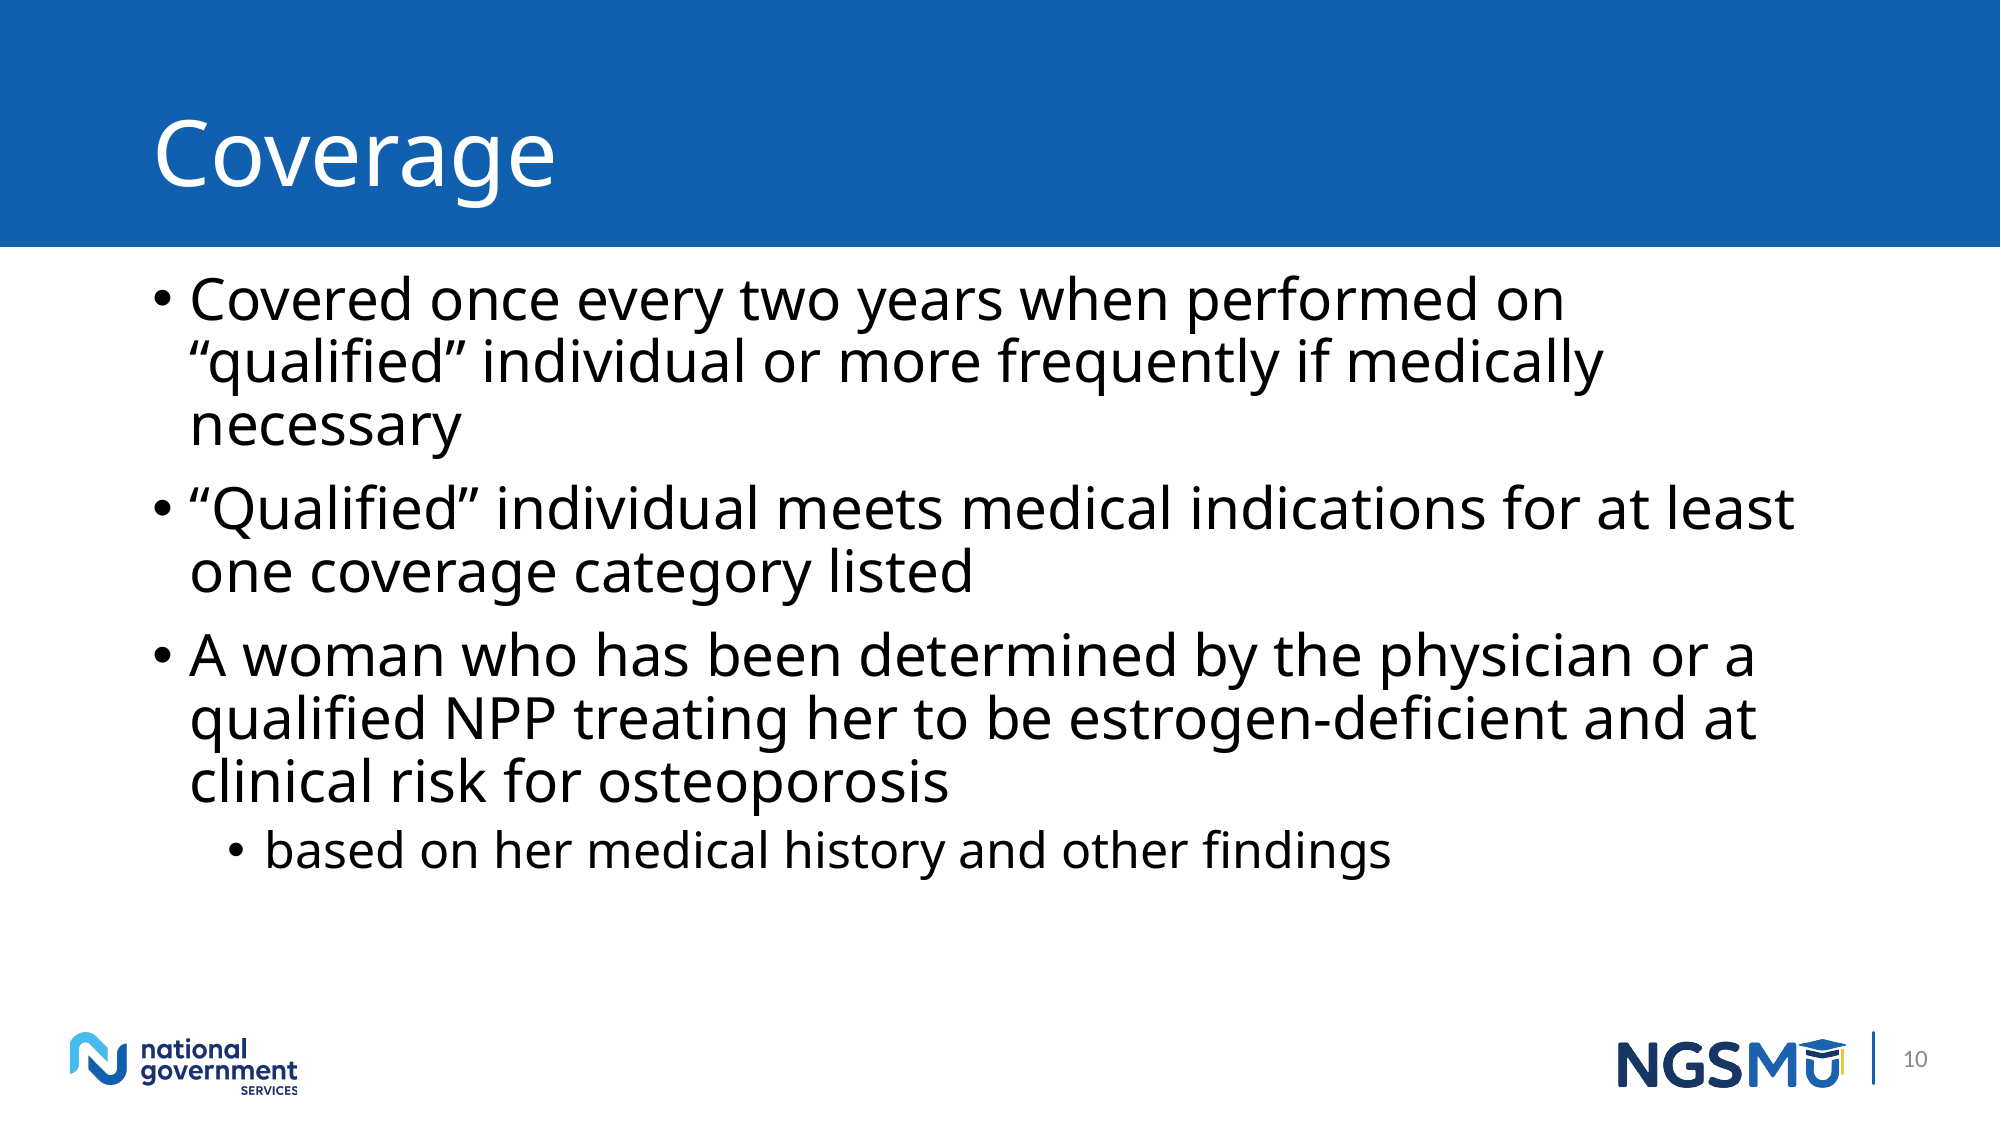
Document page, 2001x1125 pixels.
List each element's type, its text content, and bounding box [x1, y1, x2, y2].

picture [1618, 1039, 1846, 1088]
title Coverage 1 [137, 94, 1863, 220]
list Covered once every two years when performed on “qualified” individual or more frequently if medically necessary “Qualified” individual meets medical indications for at least one coverage category listed A woman who has been determined by the physician or a qualified NPP treating her to be estrogen-deficient and at clinical risk for osteoporosis based on her medical history and other findings [137, 262, 1863, 1012]
slide_number 10 [1862, 1027, 1943, 1088]
